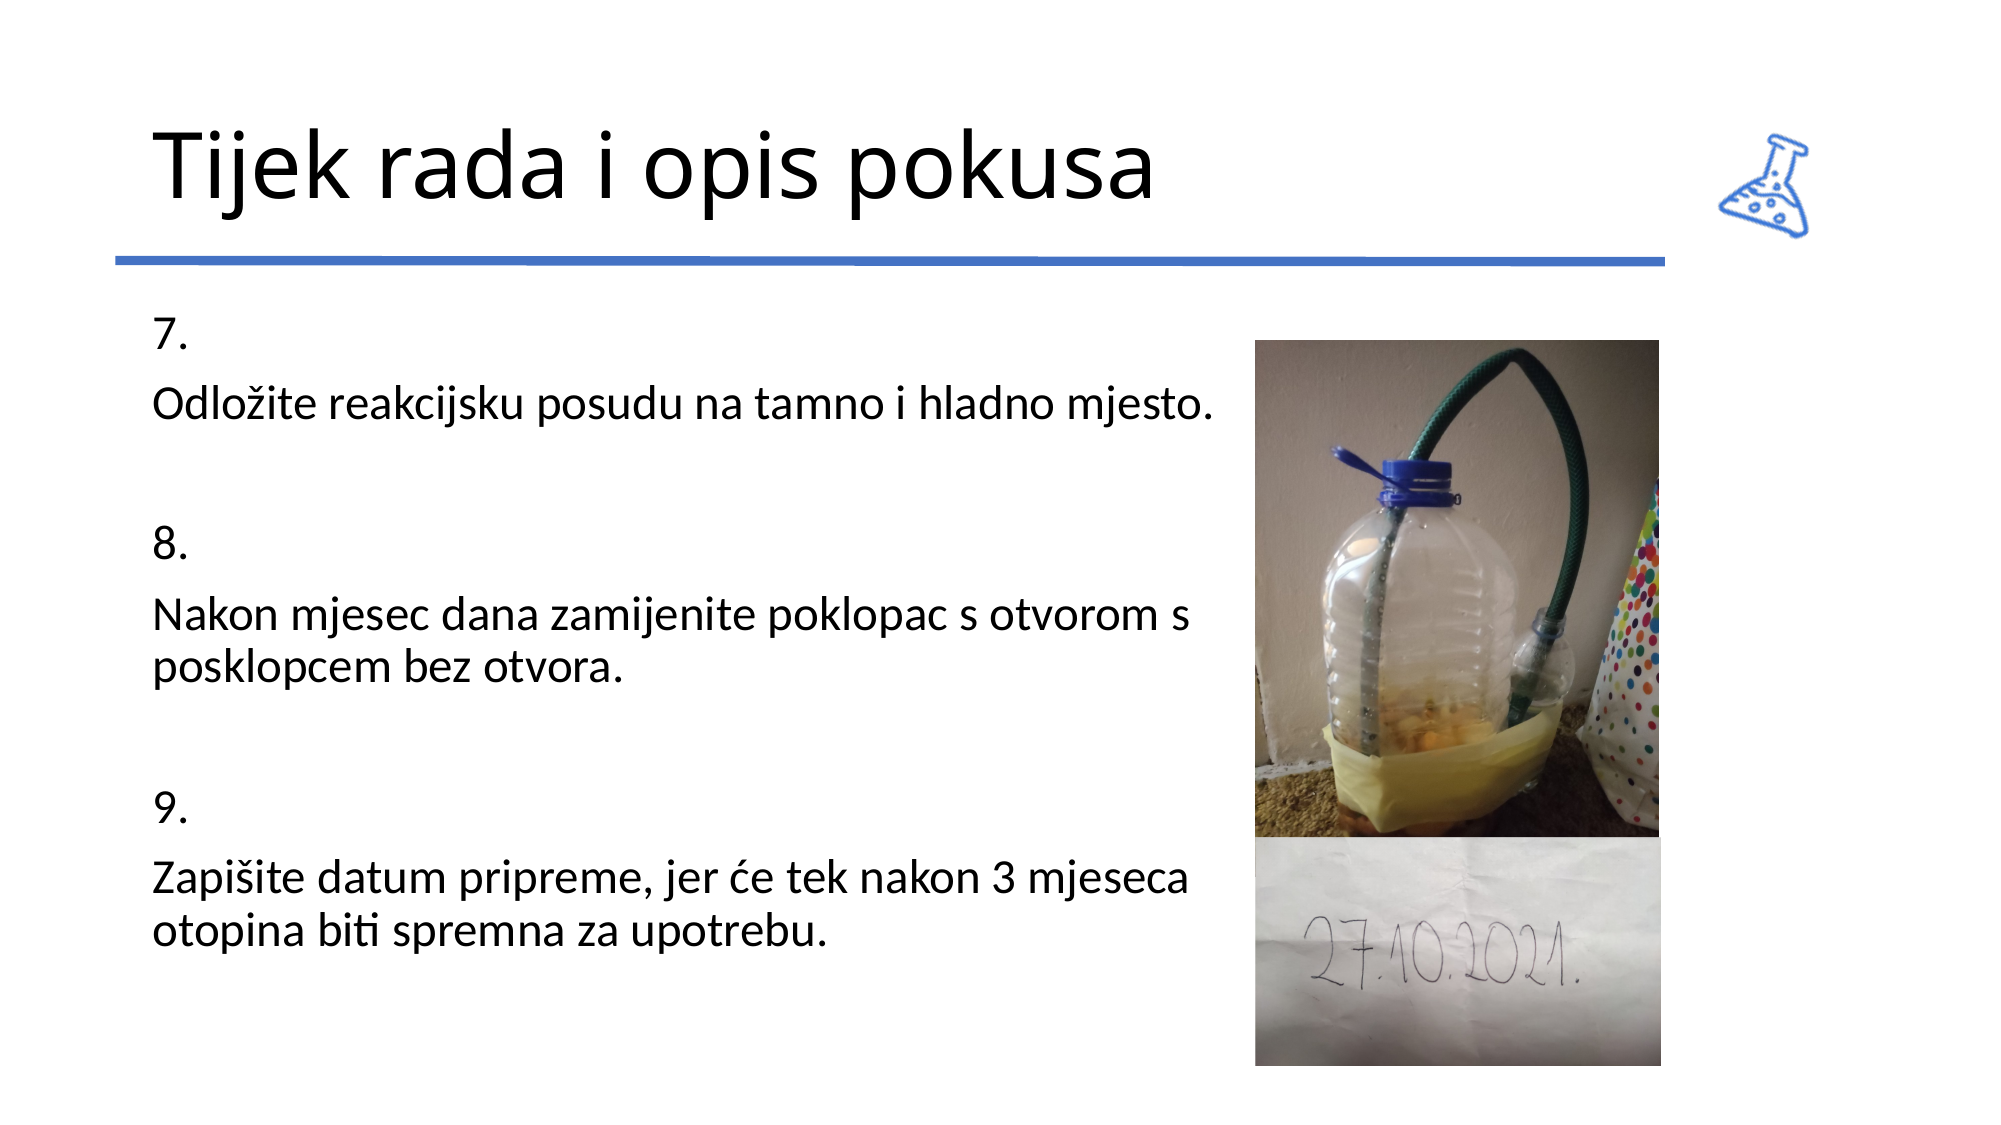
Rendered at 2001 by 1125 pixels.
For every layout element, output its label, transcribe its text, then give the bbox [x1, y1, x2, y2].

picture [1714, 125, 1851, 264]
list 7. Odložite reakcijsku posudu na tamno i hladno mjesto. 8. Nakon mjesec dana zamijenite poklopac s otvorom s posklopcem bez otvora. 9. Zapišite datum pripreme, jer će tek nakon 3 mjeseca otopina biti spremna za upotrebu. [137, 299, 1235, 1014]
title Tijek rada i opis pokusa [137, 59, 1863, 278]
picture [1255, 340, 1660, 1125]
